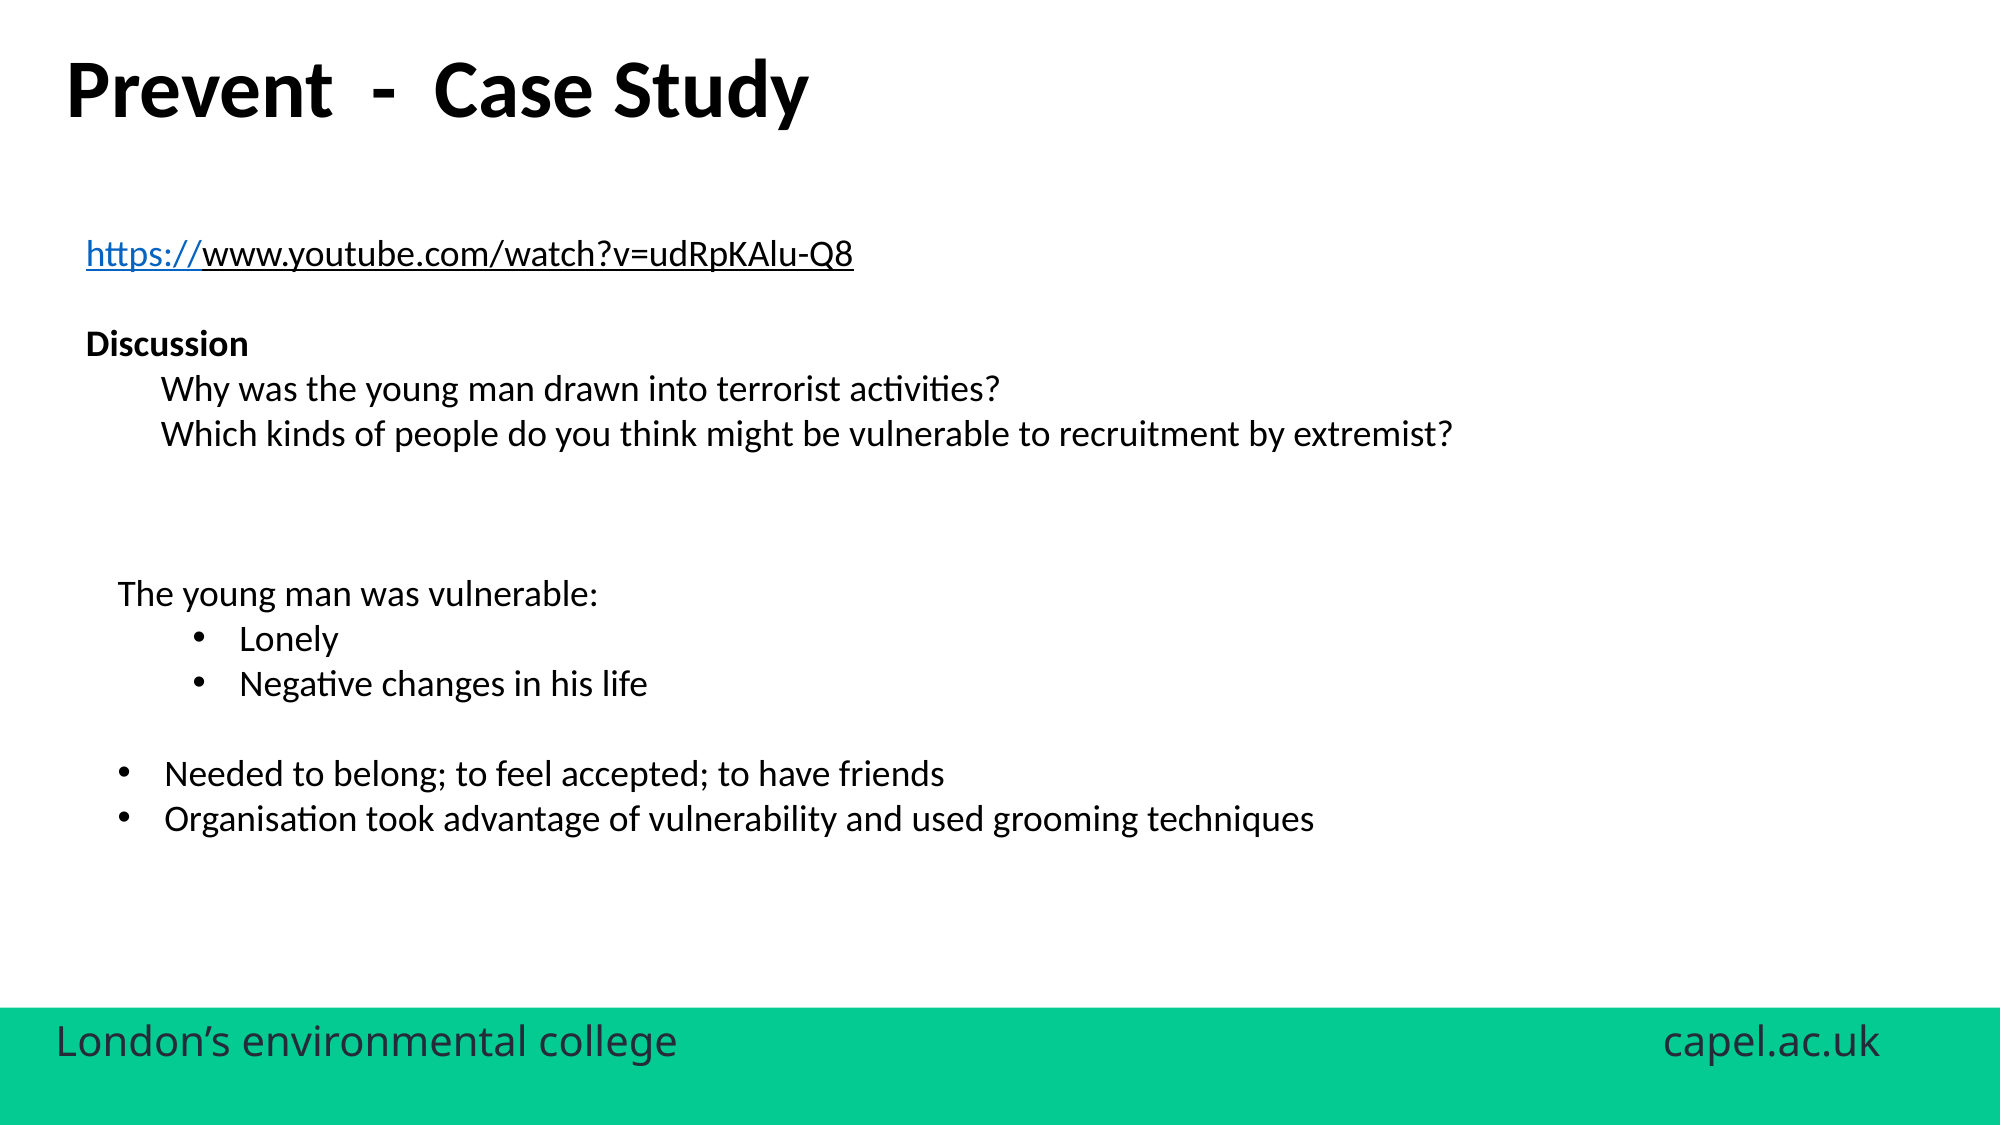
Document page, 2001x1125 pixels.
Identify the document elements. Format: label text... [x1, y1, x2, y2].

text_box Prevent - Case Study [52, 26, 827, 142]
text_box https://www.youtube.com/watch?v=udRpKAlu-Q8 Discussion Why was the young man drawn into terrorist activities? Which kinds of people do you think might be vulnerable to recruitment by extremist? [70, 221, 1948, 461]
text_box The young man was vulnerable: Lonely Negative changes in his life Needed to belong; to feel accepted; to have friends Organisation took advantage of vulnerability and used grooming techniques [102, 561, 1837, 847]
text_box London’s environmental college capel.ac.uk [40, 1007, 1960, 1073]
text_box [0, 1007, 2000, 1125]
